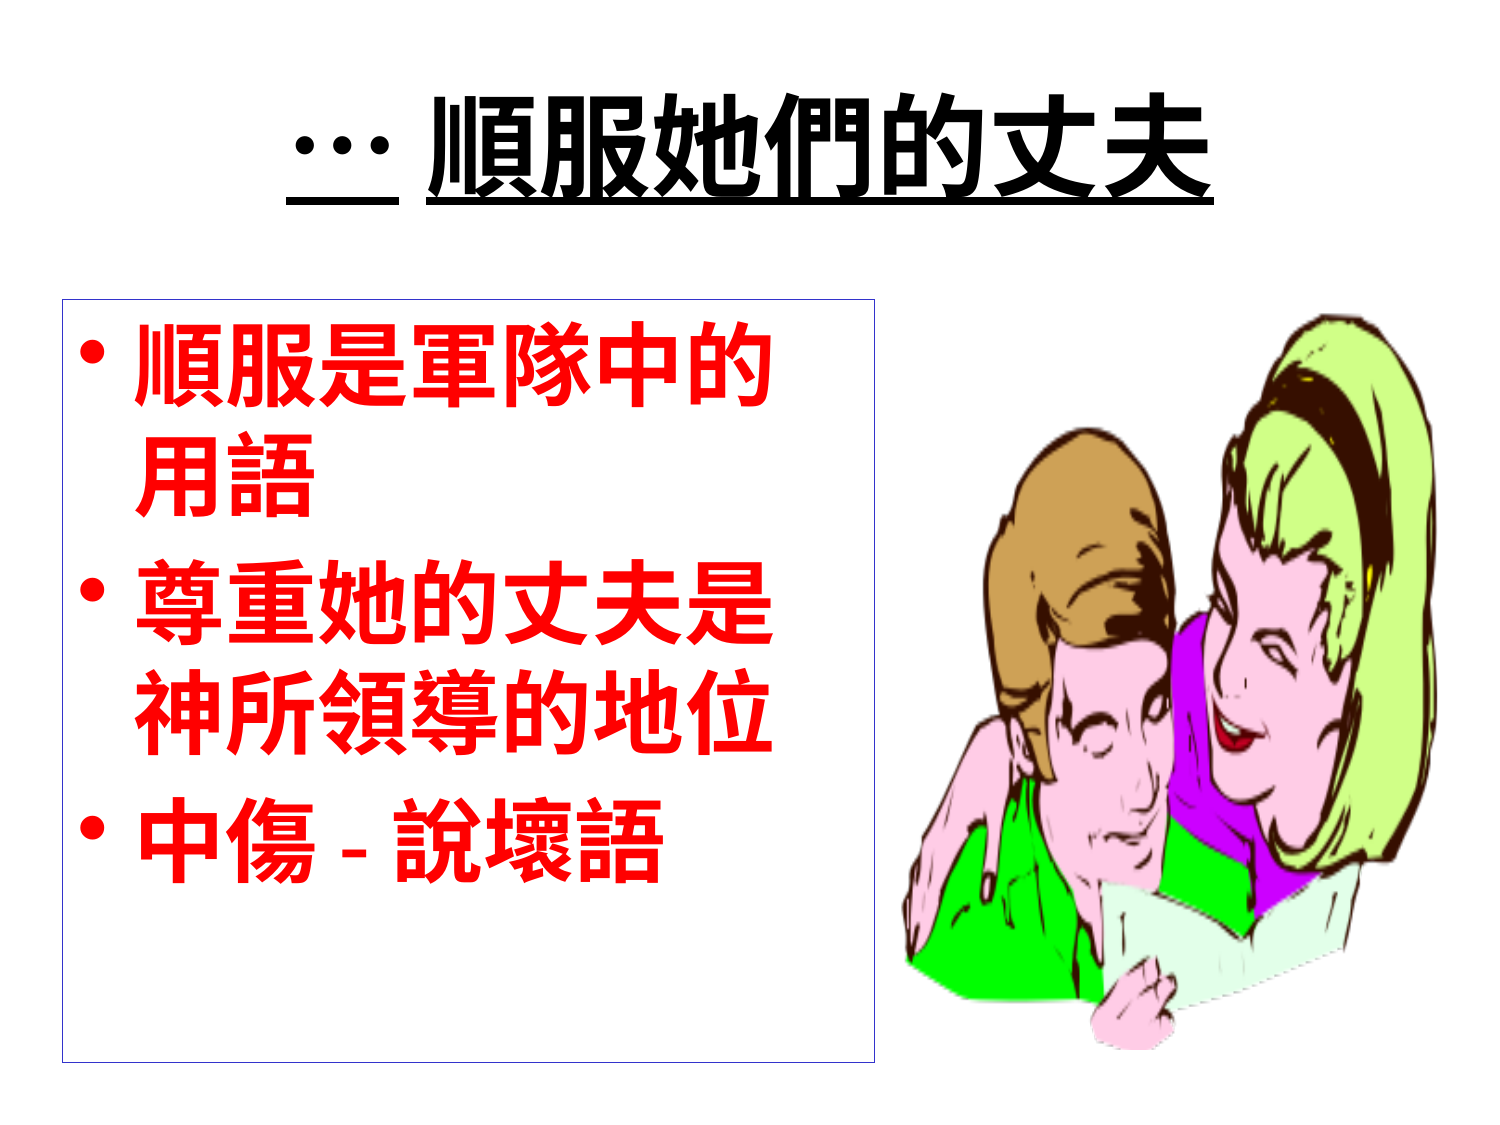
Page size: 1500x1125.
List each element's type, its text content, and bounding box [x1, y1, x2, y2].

title …順服她們的丈夫 [0, 50, 1500, 238]
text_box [899, 312, 1438, 1051]
list 順服是軍隊中的用語 尊重她的丈夫是神所領導的地位 中傷-說壞語 [62, 299, 875, 1063]
